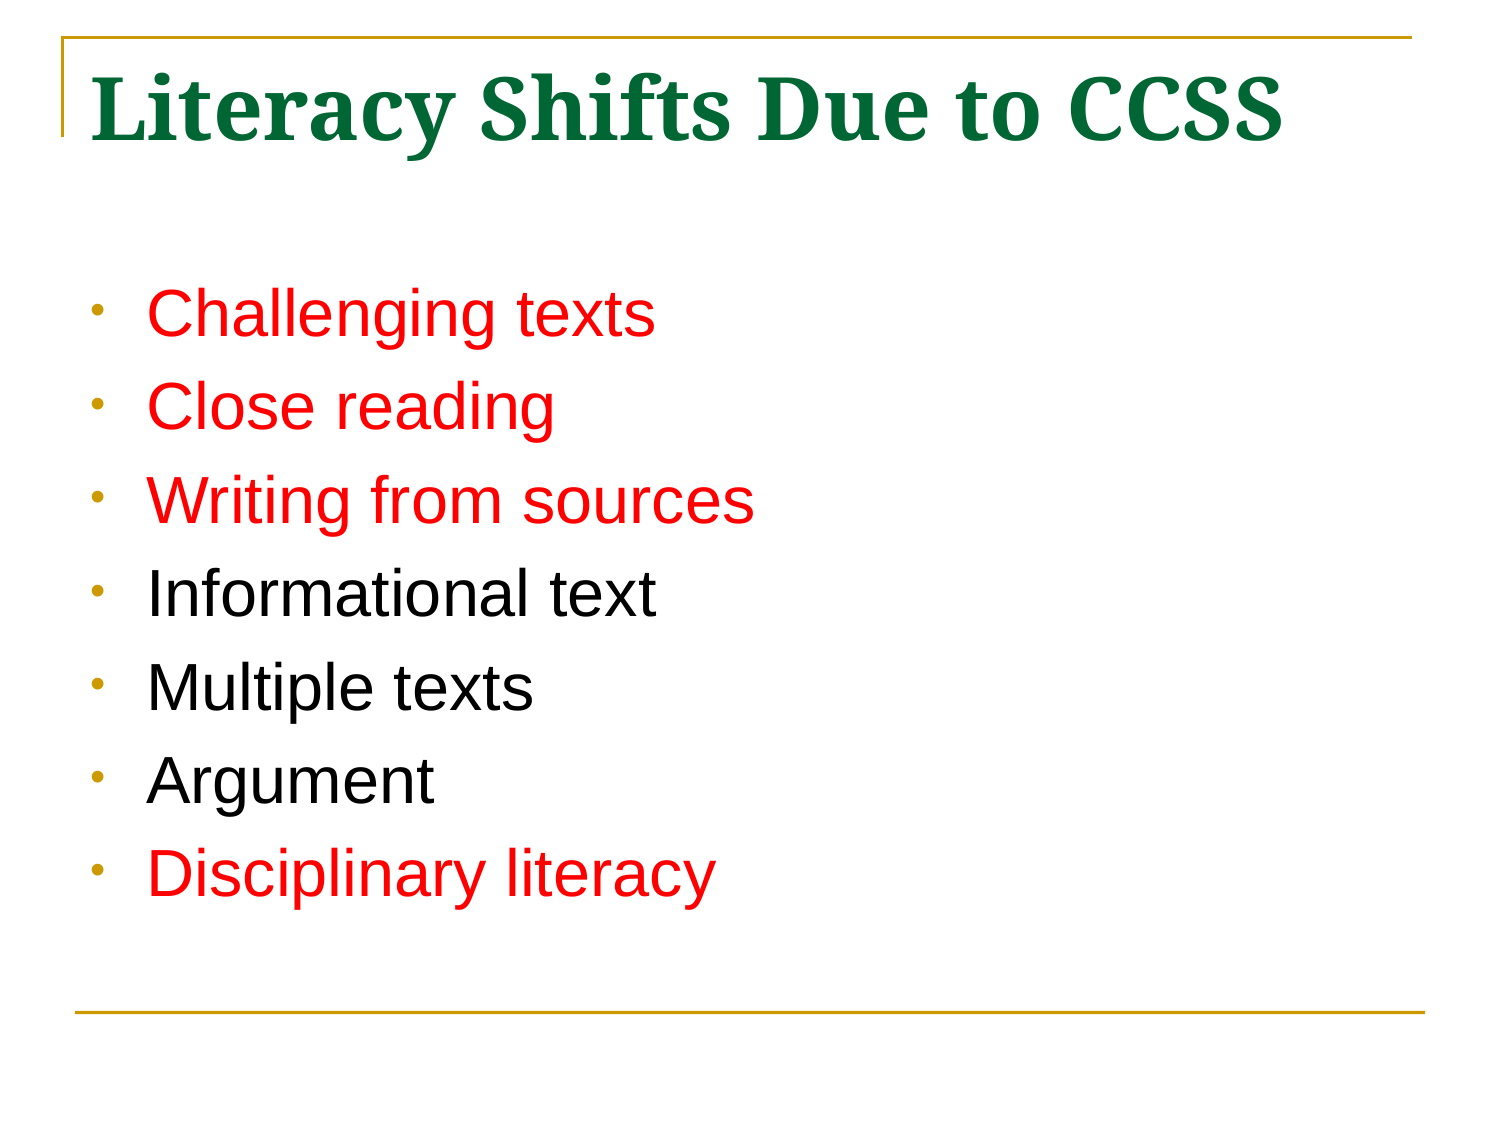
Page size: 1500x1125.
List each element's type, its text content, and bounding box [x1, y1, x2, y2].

list Challenging texts Close reading Writing from sources Informational text Multiple texts Argument Disciplinary literacy [74, 262, 1426, 1006]
title Literacy Shifts Due to CCSS [74, 45, 1426, 233]
